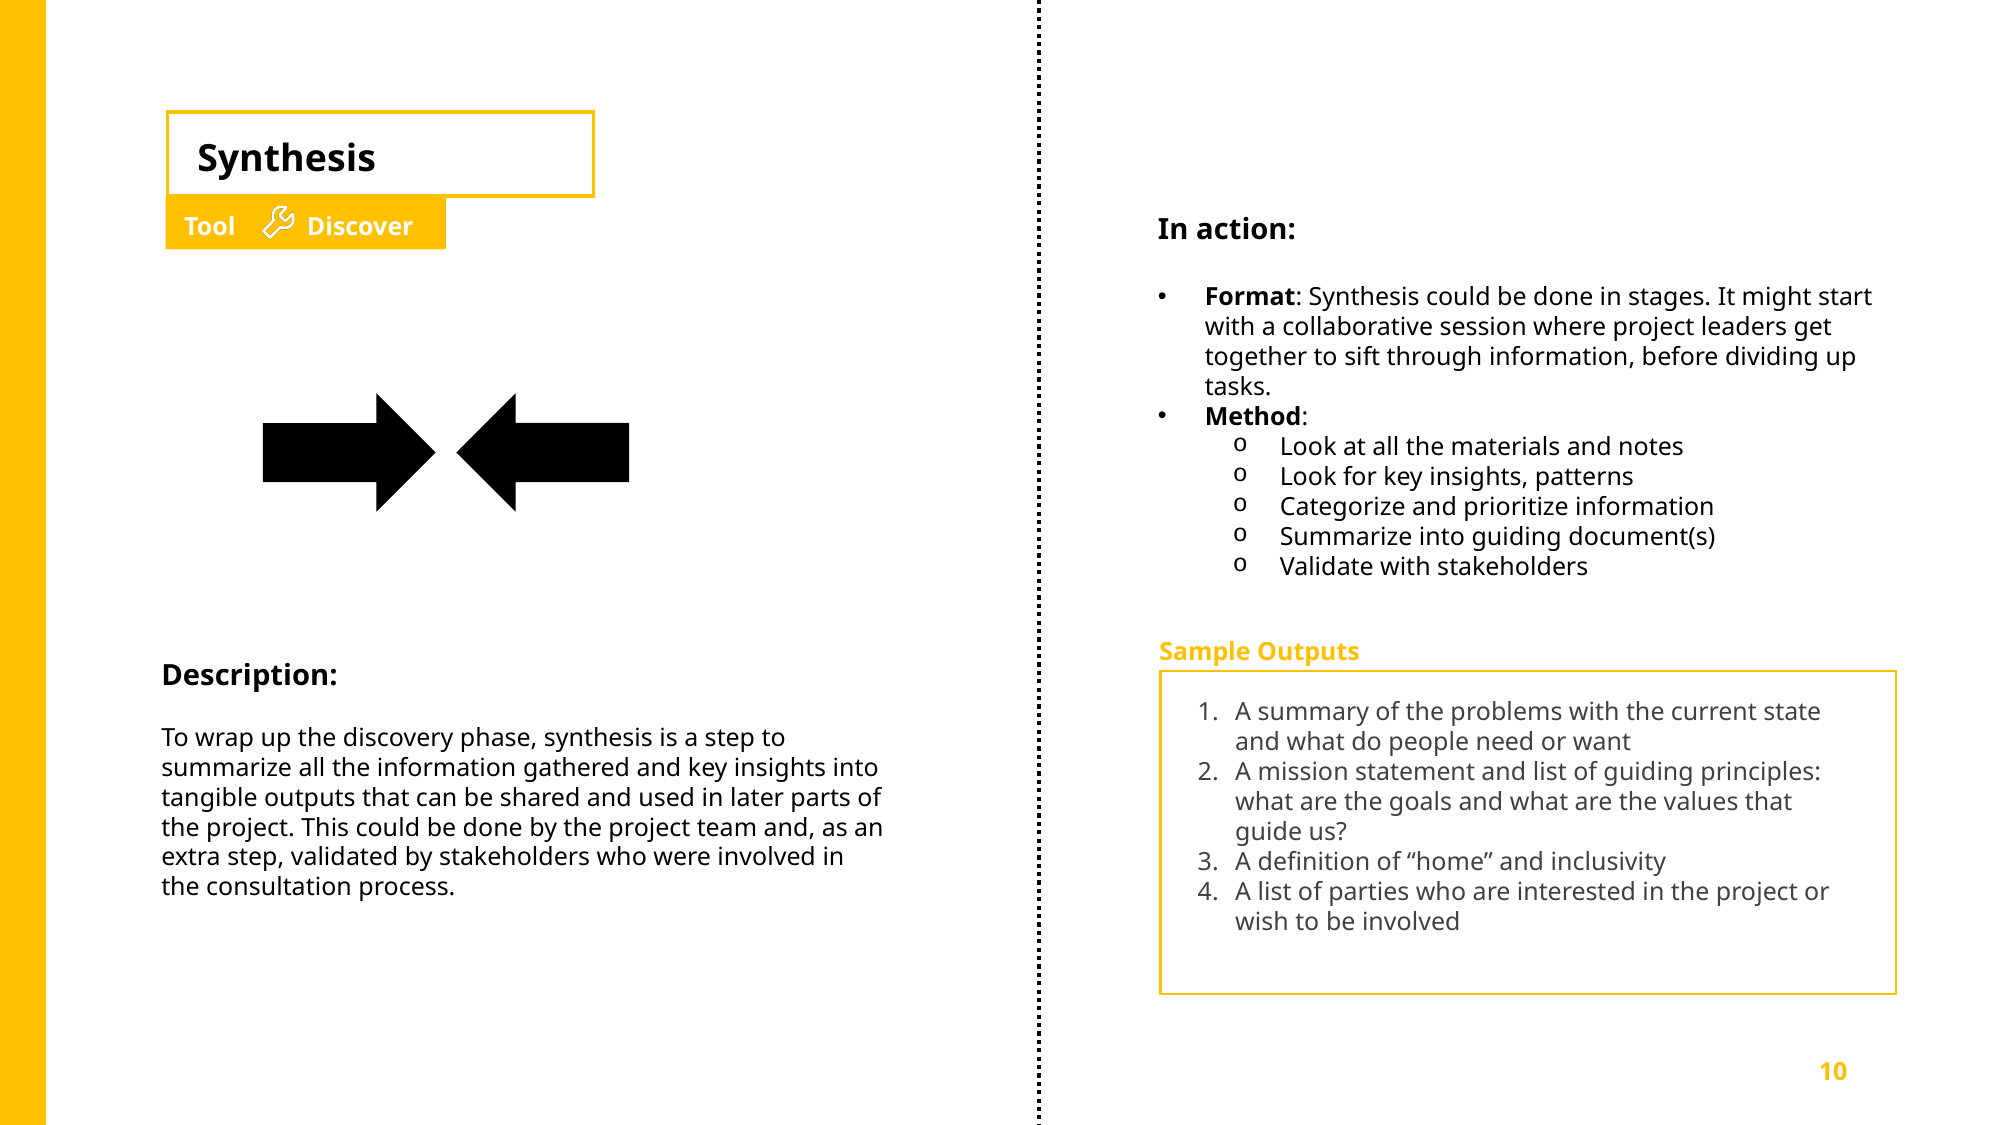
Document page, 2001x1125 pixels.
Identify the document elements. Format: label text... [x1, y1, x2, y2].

text_box [0, 0, 47, 1125]
slide_number 10 [1412, 1063, 1863, 1103]
text_box [261, 390, 438, 515]
text_box In action: Format: Synthesis could be done in stages. It might start with a collaborative session where project leaders get together to sift through information, before dividing up tasks. Method: Look at all the materials and notes Look for key insights, patterns Categorize and prioritize information Summarize into guiding document(s) Validate with stakeholders [1143, 203, 1927, 658]
text_box [166, 111, 594, 197]
text_box Synthesis [182, 126, 615, 187]
text_box [164, 196, 447, 250]
text_box A summary of the problems with the current state and what do people need or want A mission statement and list of guiding principles: what are the goals and what are the values that guide us? A definition of “home” and inclusivity A list of parties who are interested in the project or wish to be involved [1182, 688, 1863, 1063]
text_box Description: To wrap up the discovery phase, synthesis is a step to summarize all the information gathered and key insights into tangible outputs that can be shared and used in later parts of the project. This could be done by the project team and, as an extra step, validated by stakeholders who were involved in the consultation process. [146, 648, 903, 944]
picture [262, 206, 295, 238]
text_box Tool Discover [169, 203, 602, 249]
text_box Sample Outputs [1144, 627, 2000, 763]
text_box [454, 390, 631, 515]
text_box [1159, 670, 1897, 995]
